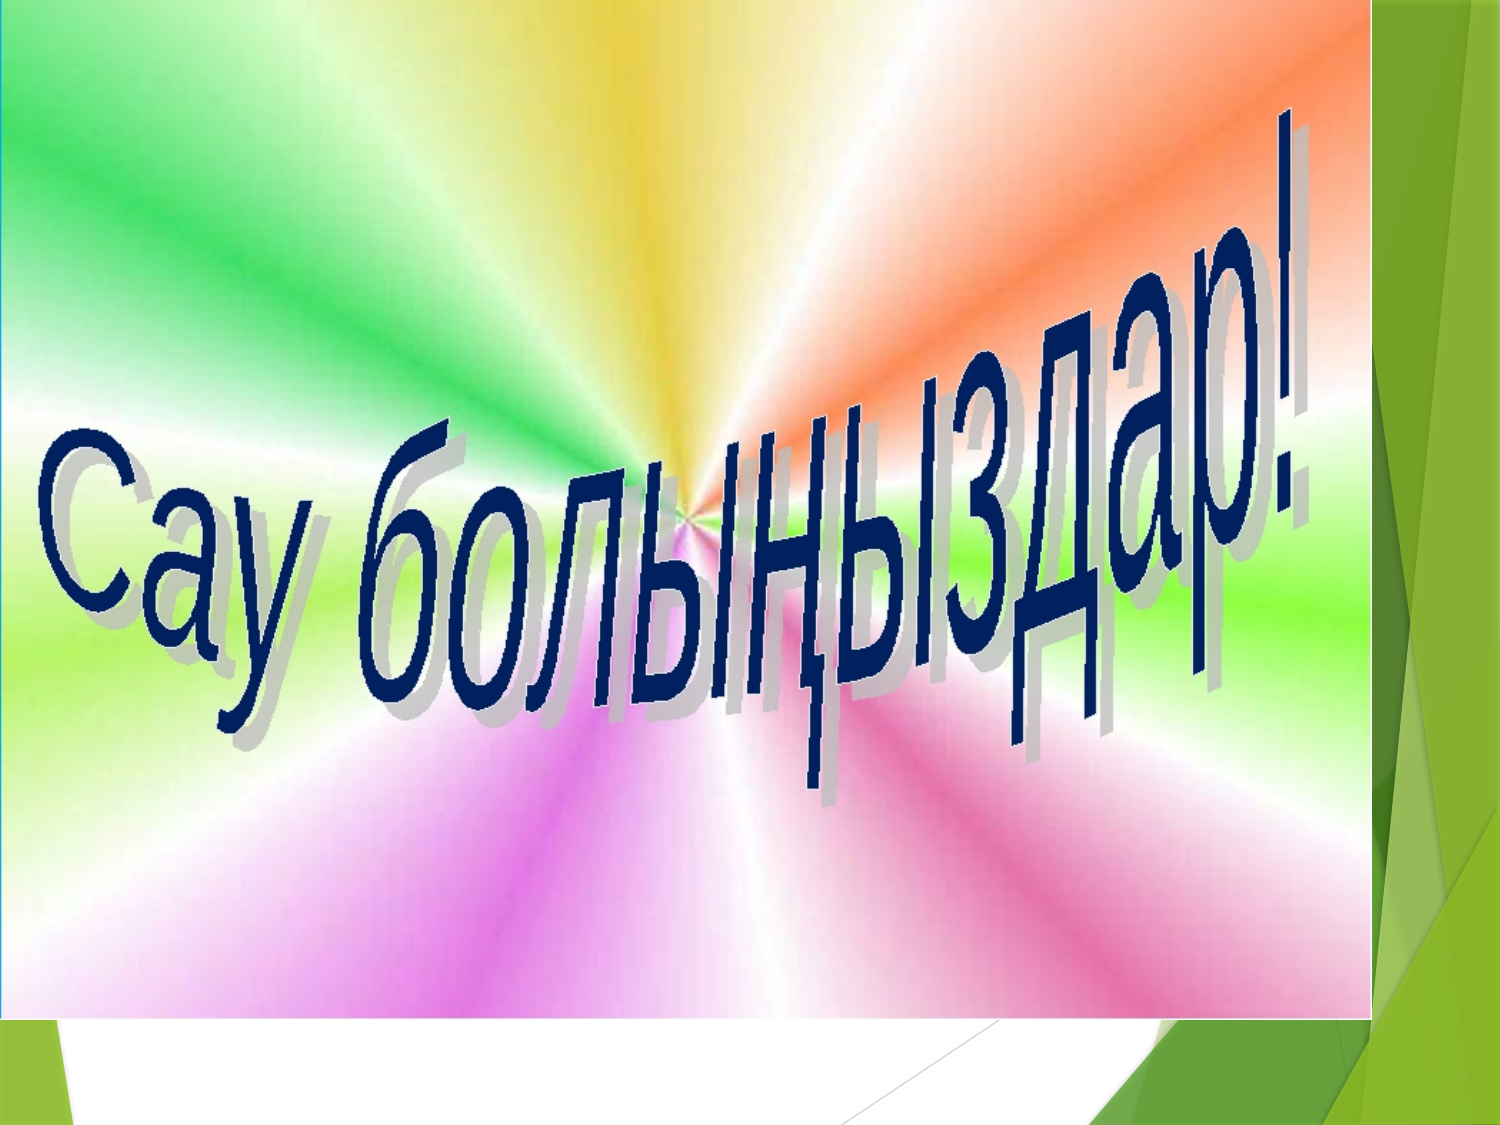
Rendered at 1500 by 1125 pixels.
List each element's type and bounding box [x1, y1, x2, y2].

list [0, 0, 1372, 1020]
